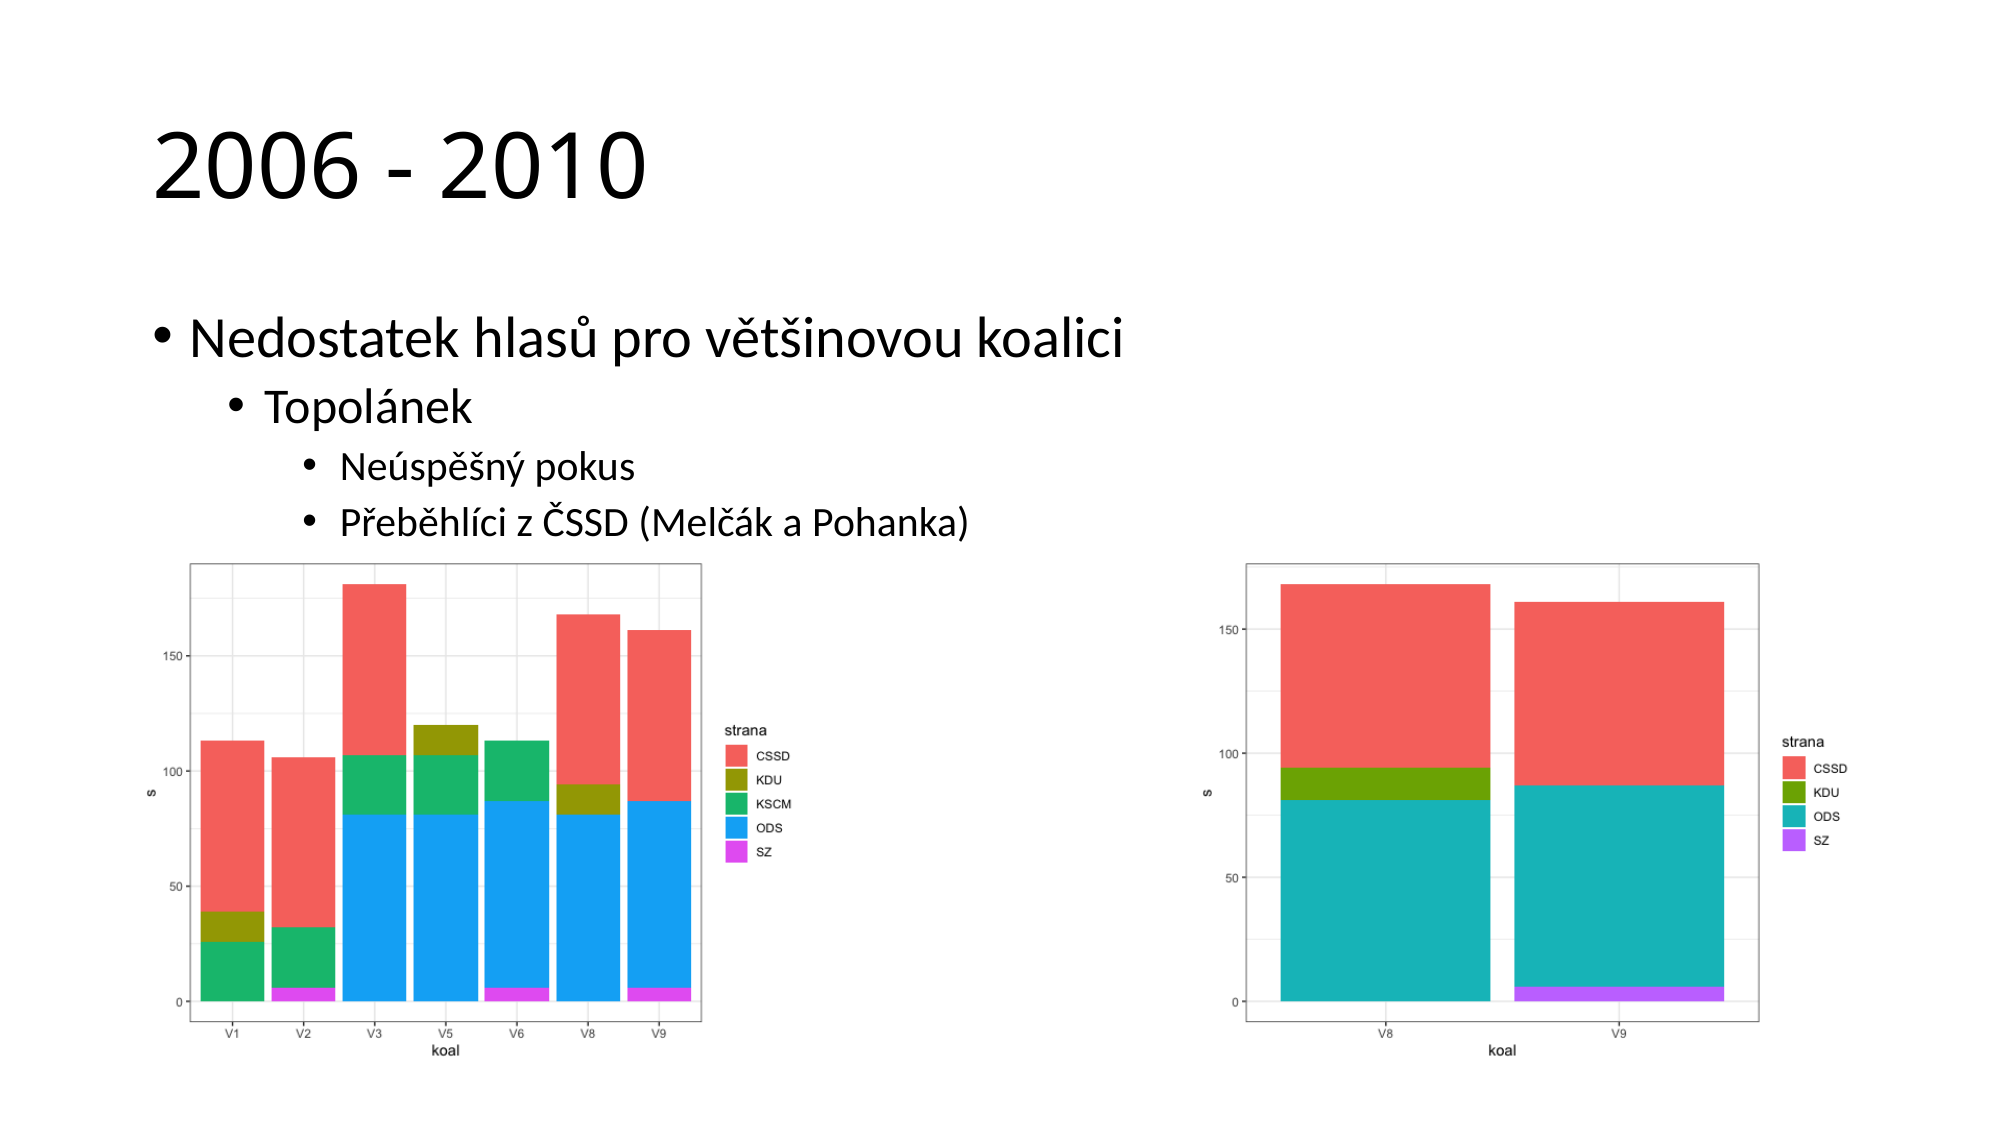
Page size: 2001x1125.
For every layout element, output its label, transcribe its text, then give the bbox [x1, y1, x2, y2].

list Nedostatek hlasů pro většinovou koalici Topolánek Neúspěšný pokus Přeběhlíci z ČSSD (Melčák a Pohanka) [137, 299, 1863, 1014]
title 2006 - 2010 [137, 59, 1863, 278]
picture [1193, 556, 1863, 1066]
picture [137, 556, 807, 1066]
